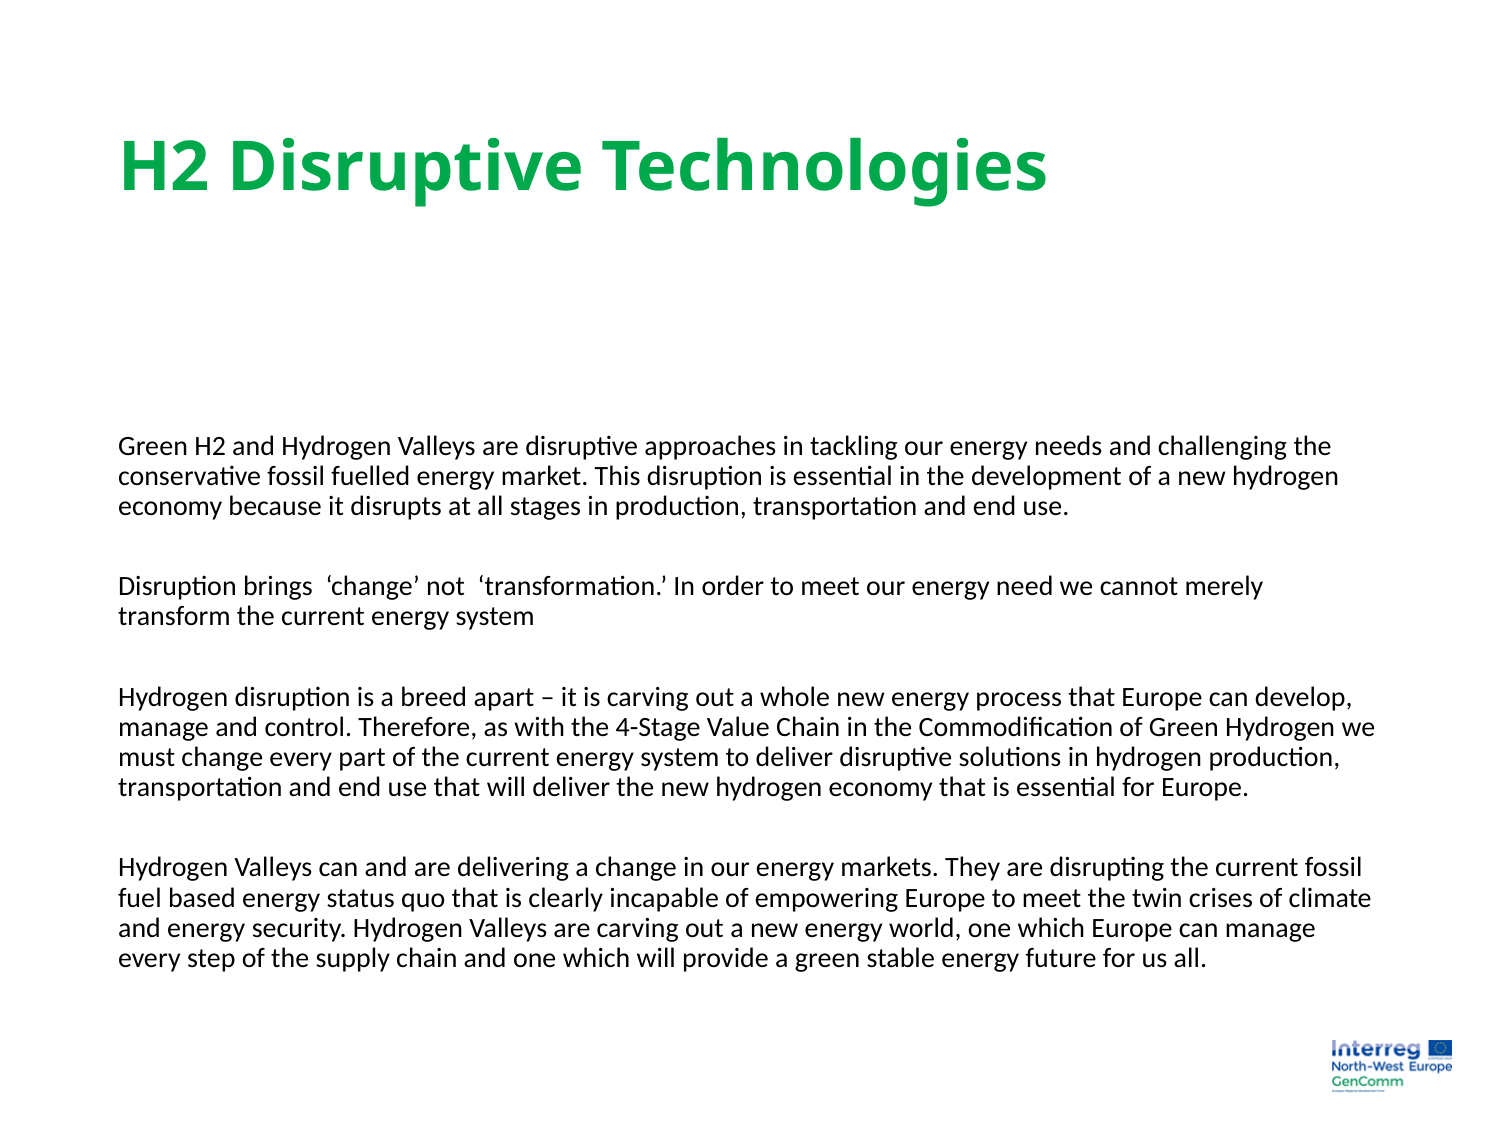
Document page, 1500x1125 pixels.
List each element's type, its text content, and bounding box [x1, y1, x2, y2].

list Green H2 and Hydrogen Valleys are disruptive approaches in tackling our energy needs and challenging the conservative fossil fuelled energy market. This disruption is essential in the development of a new hydrogen economy because it disrupts at all stages in production, transportation and end use. Disruption brings ‘change’ not ‘transformation.’ In order to meet our energy need we cannot merely transform the current energy system Hydrogen disruption is a breed apart – it is carving out a whole new energy process that Europe can develop, manage and control. Therefore, as with the 4-Stage Value Chain in the Commodification of Green Hydrogen we must change every part of the current energy system to deliver disruptive solutions in hydrogen production, transportation and end use that will deliver the new hydrogen economy that is essential for Europe. Hydrogen Valleys can and are delivering a change in our energy markets. They are disrupting the current fossil fuel based energy status quo that is clearly incapable of empowering Europe to meet the twin crises of climate and energy security. Hydrogen Valleys are carving out a new energy world, one which Europe can manage every step of the supply chain and one which will provide a green stable energy future for us all. [103, 299, 1397, 1014]
title H2 Disruptive Technologies [103, 59, 1397, 278]
picture [1332, 1040, 1452, 1093]
